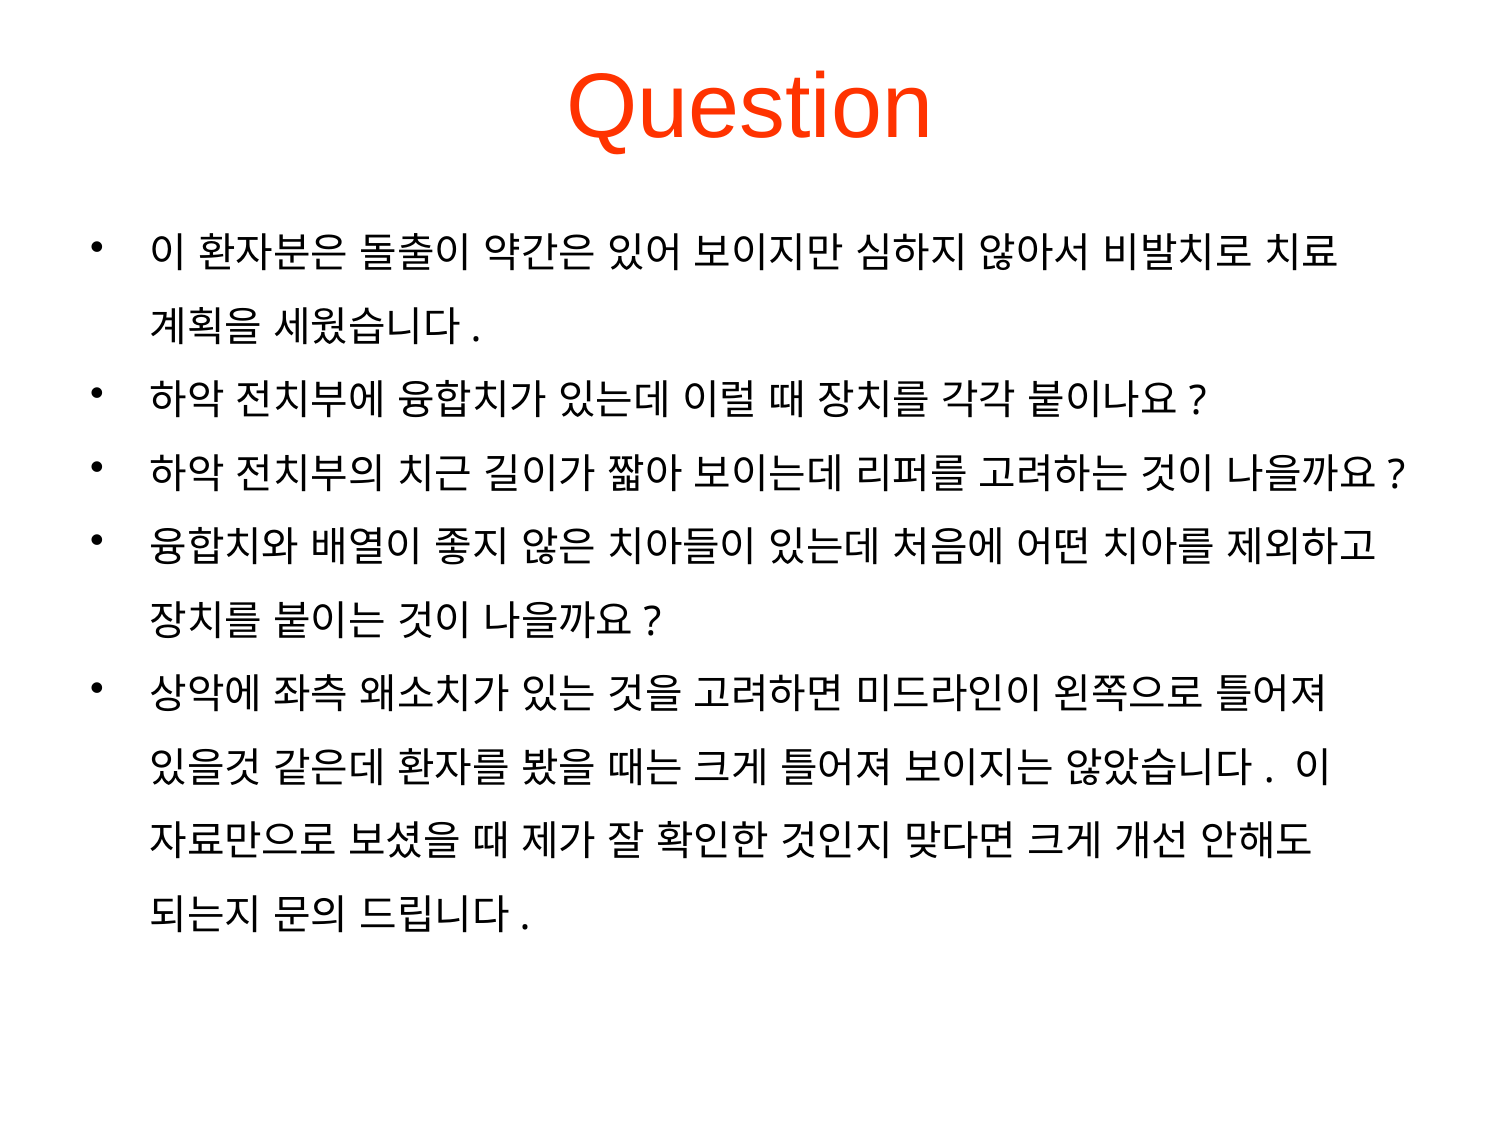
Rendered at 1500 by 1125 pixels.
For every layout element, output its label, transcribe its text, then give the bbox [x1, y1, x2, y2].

title Question [75, 7, 1425, 194]
list 이 환자분은 돌출이 약간은 있어 보이지만 심하지 않아서 비발치로 치료 계획을 세웠습니다. 하악 전치부에 융합치가 있는데 이럴 때 장치를 각각 붙이나요? 하악 전치부의 치근 길이가 짧아 보이는데 리퍼를 고려하는 것이 나을까요? 융합치와 배열이 좋지 않은 치아들이 있는데 처음에 어떤 치아를 제외하고 장치를 붙이는 것이 나을까요? 상악에 좌측 왜소치가 있는 것을 고려하면 미드라인이 왼쪽으로 틀어져 있을것 같은데 환자를 봤을 때는 크게 틀어져 보이지는 않았습니다. 이 자료만으로 보셨을 때 제가 잘 확인한 것인지 맞다면 크게 개선 안해도 되는지 문의 드립니다. [75, 194, 1425, 975]
